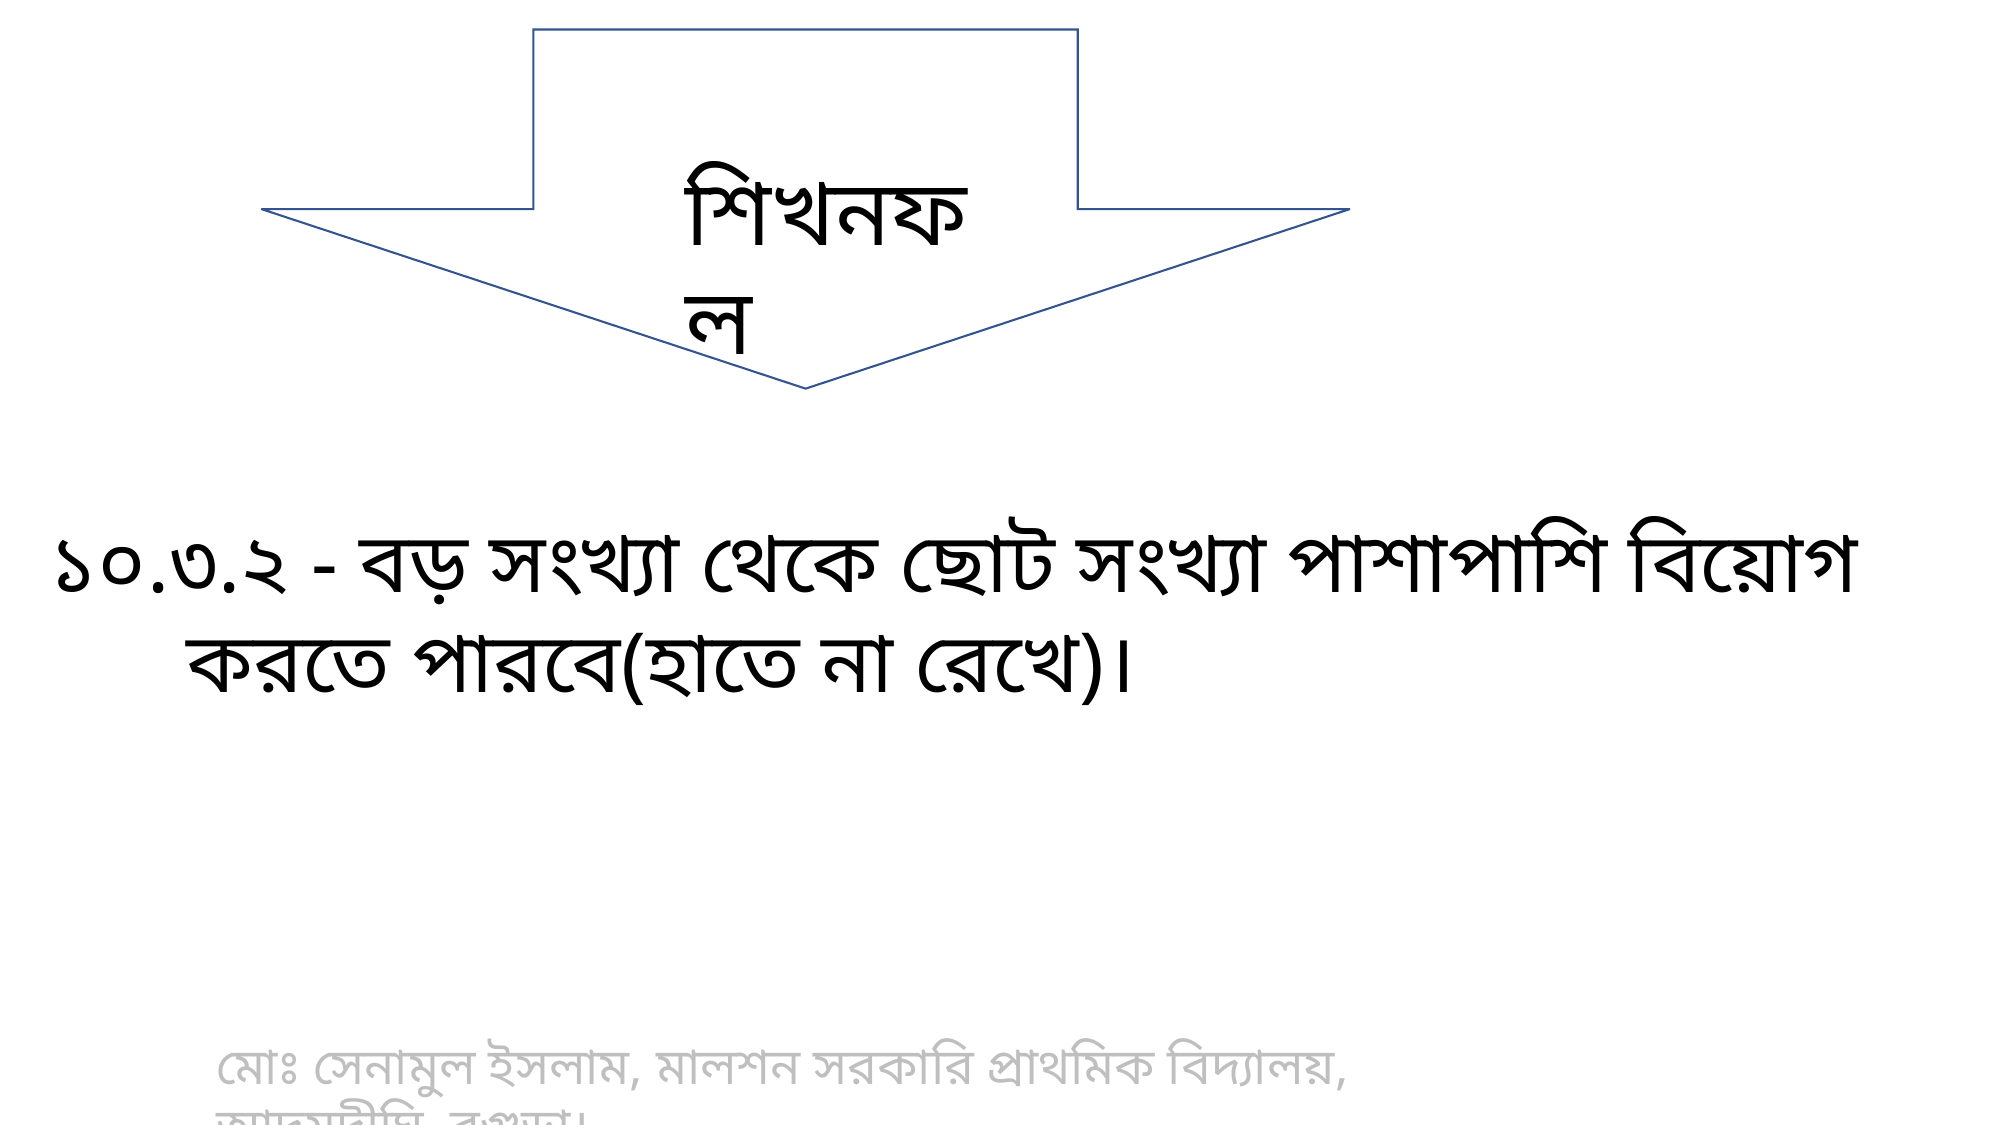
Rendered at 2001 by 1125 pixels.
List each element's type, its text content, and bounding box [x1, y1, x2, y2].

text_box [261, 29, 1350, 389]
subtitle ১০.৩.২ - বড় সংখ্যা থেকে ছোট সংখ্যা পাশাপাশি বিয়োগ করতে পারবে(হাতে না রেখে)। [25, 502, 1923, 799]
